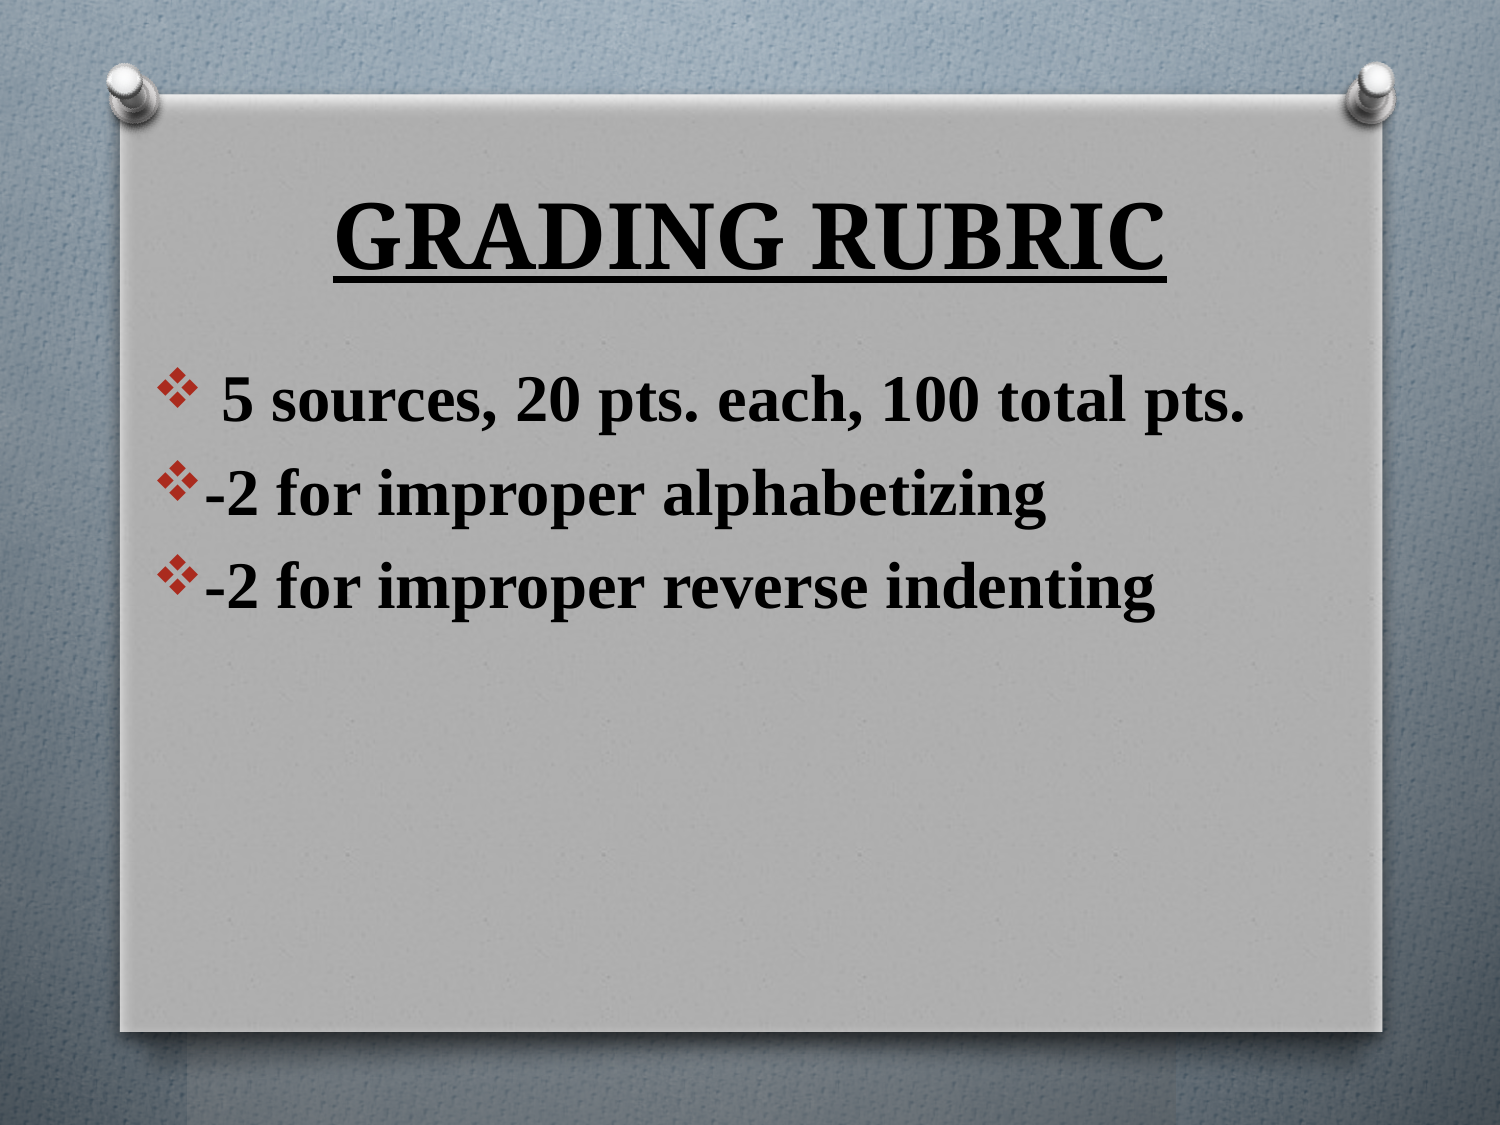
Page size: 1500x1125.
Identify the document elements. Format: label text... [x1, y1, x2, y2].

title GRADING RUBRIC [131, 134, 1369, 332]
list 5 sources, 20 pts. each, 100 total pts. -2 for improper alphabetizing -2 for improper reverse indenting [137, 347, 1363, 1025]
picture [75, 29, 198, 140]
picture [1317, 35, 1439, 149]
